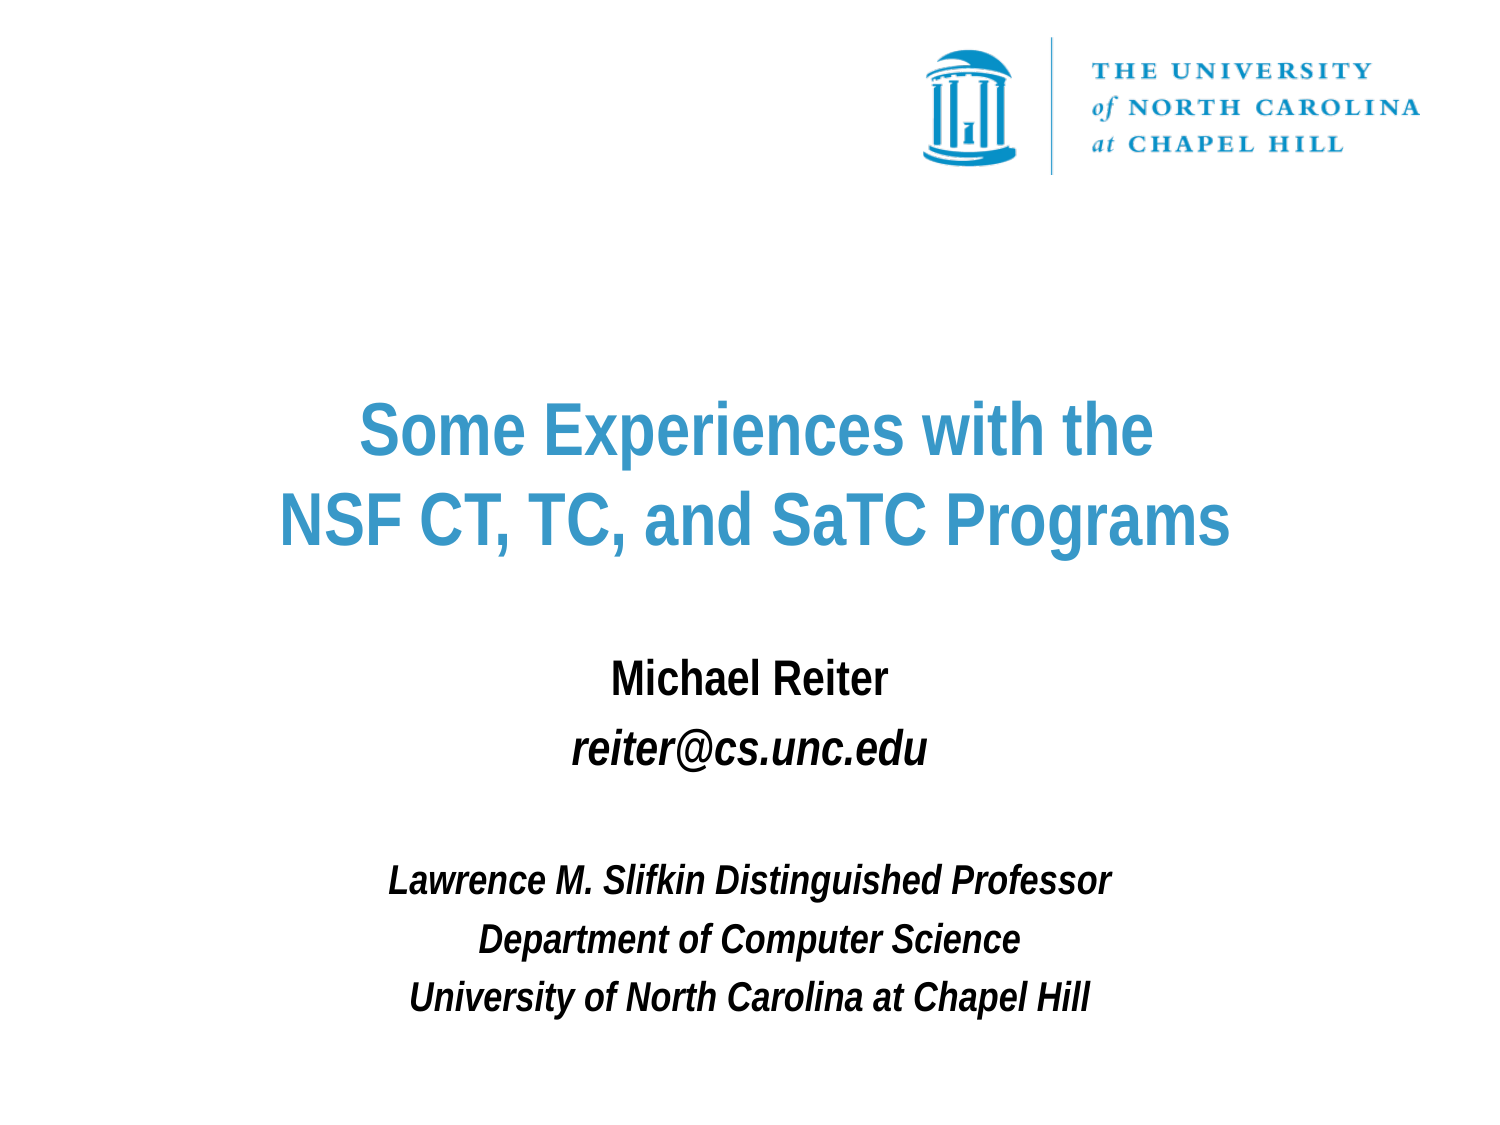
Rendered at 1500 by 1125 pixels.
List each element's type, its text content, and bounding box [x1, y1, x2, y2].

picture [923, 37, 1420, 175]
title Some Experiences with the NSF CT, TC, and SaTC Programs [62, 349, 1451, 591]
subtitle Michael Reiter reiter@cs.unc.edu Lawrence M. Slifkin Distinguished Professor Department of Computer Science University of North Carolina at Chapel Hill [224, 637, 1276, 1025]
